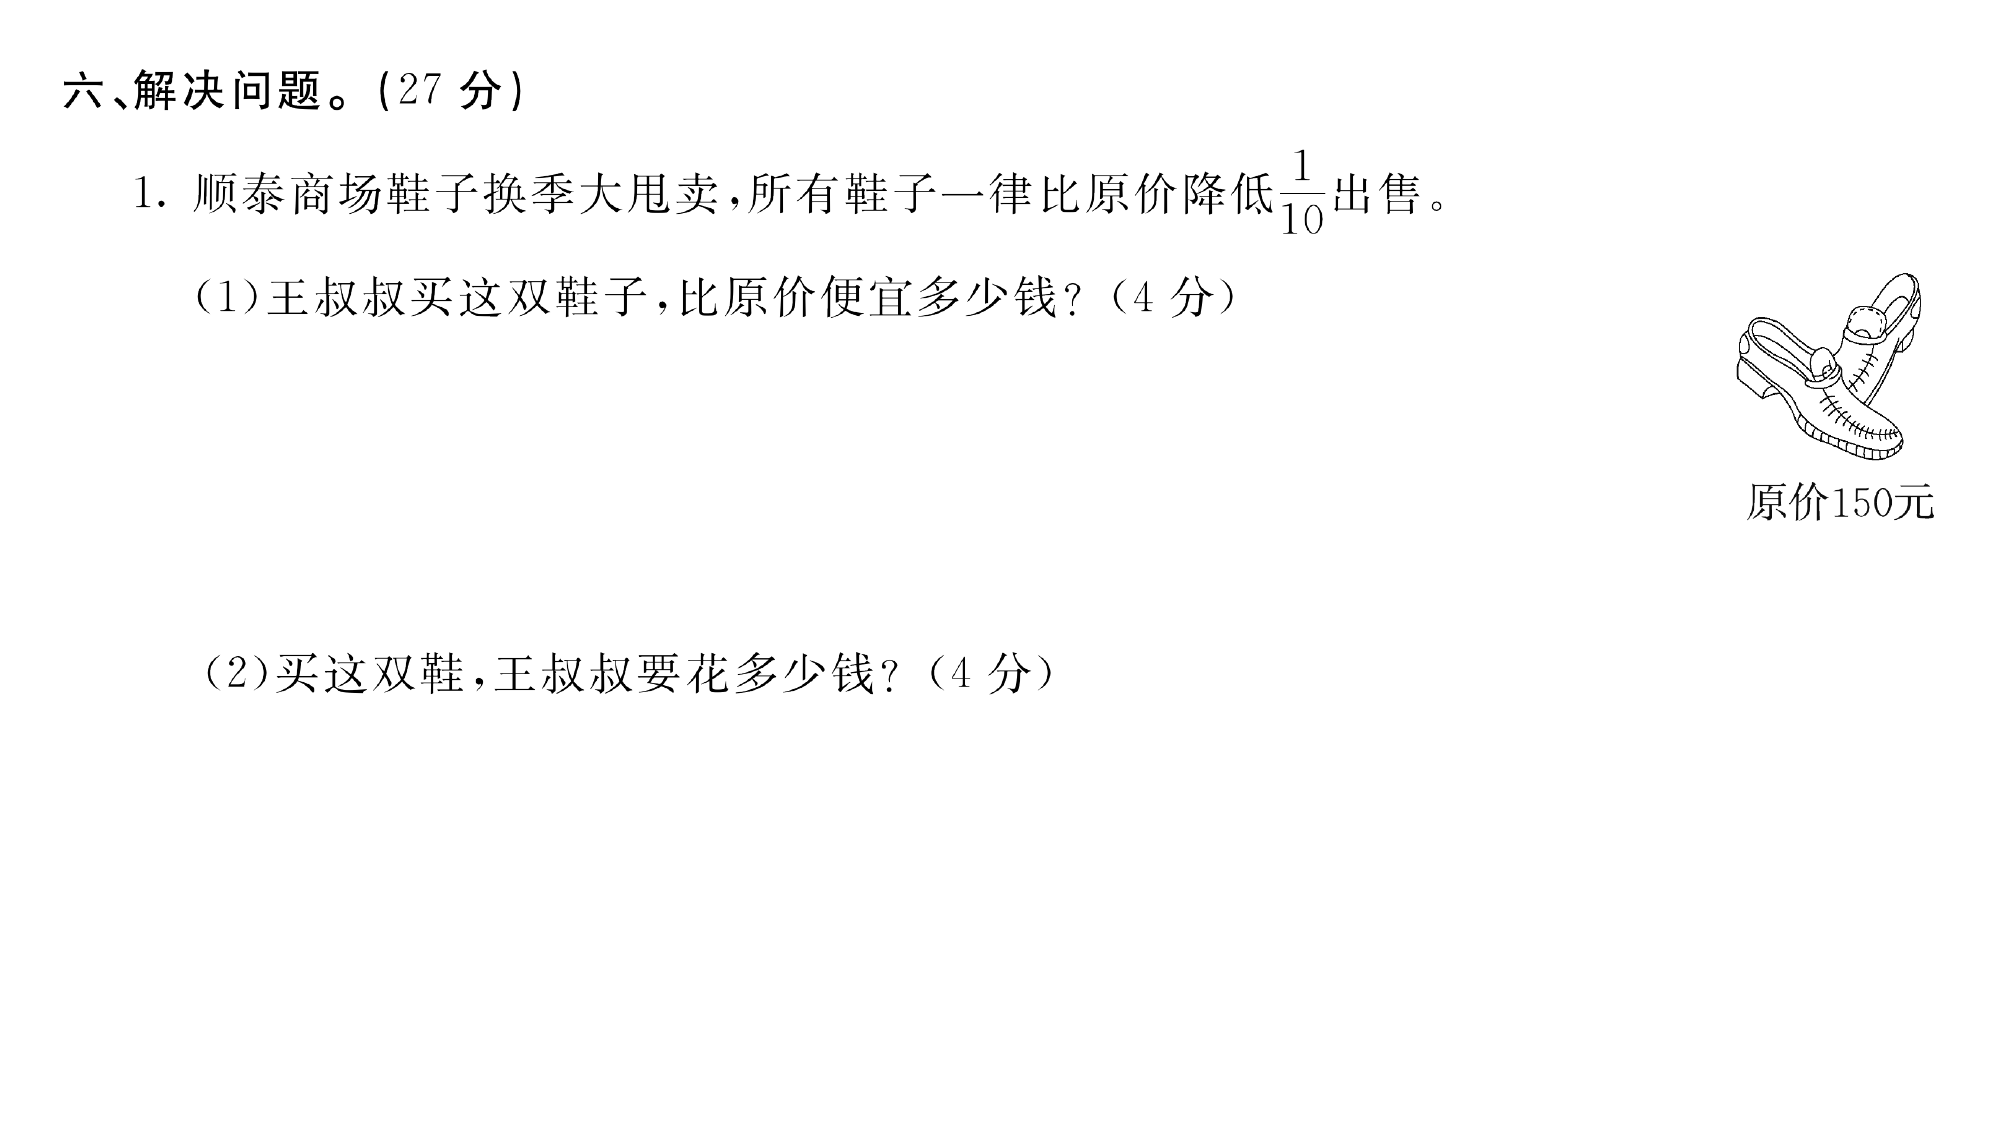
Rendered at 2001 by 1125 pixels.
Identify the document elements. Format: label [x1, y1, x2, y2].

picture [203, 634, 1843, 956]
picture [58, 58, 1949, 539]
